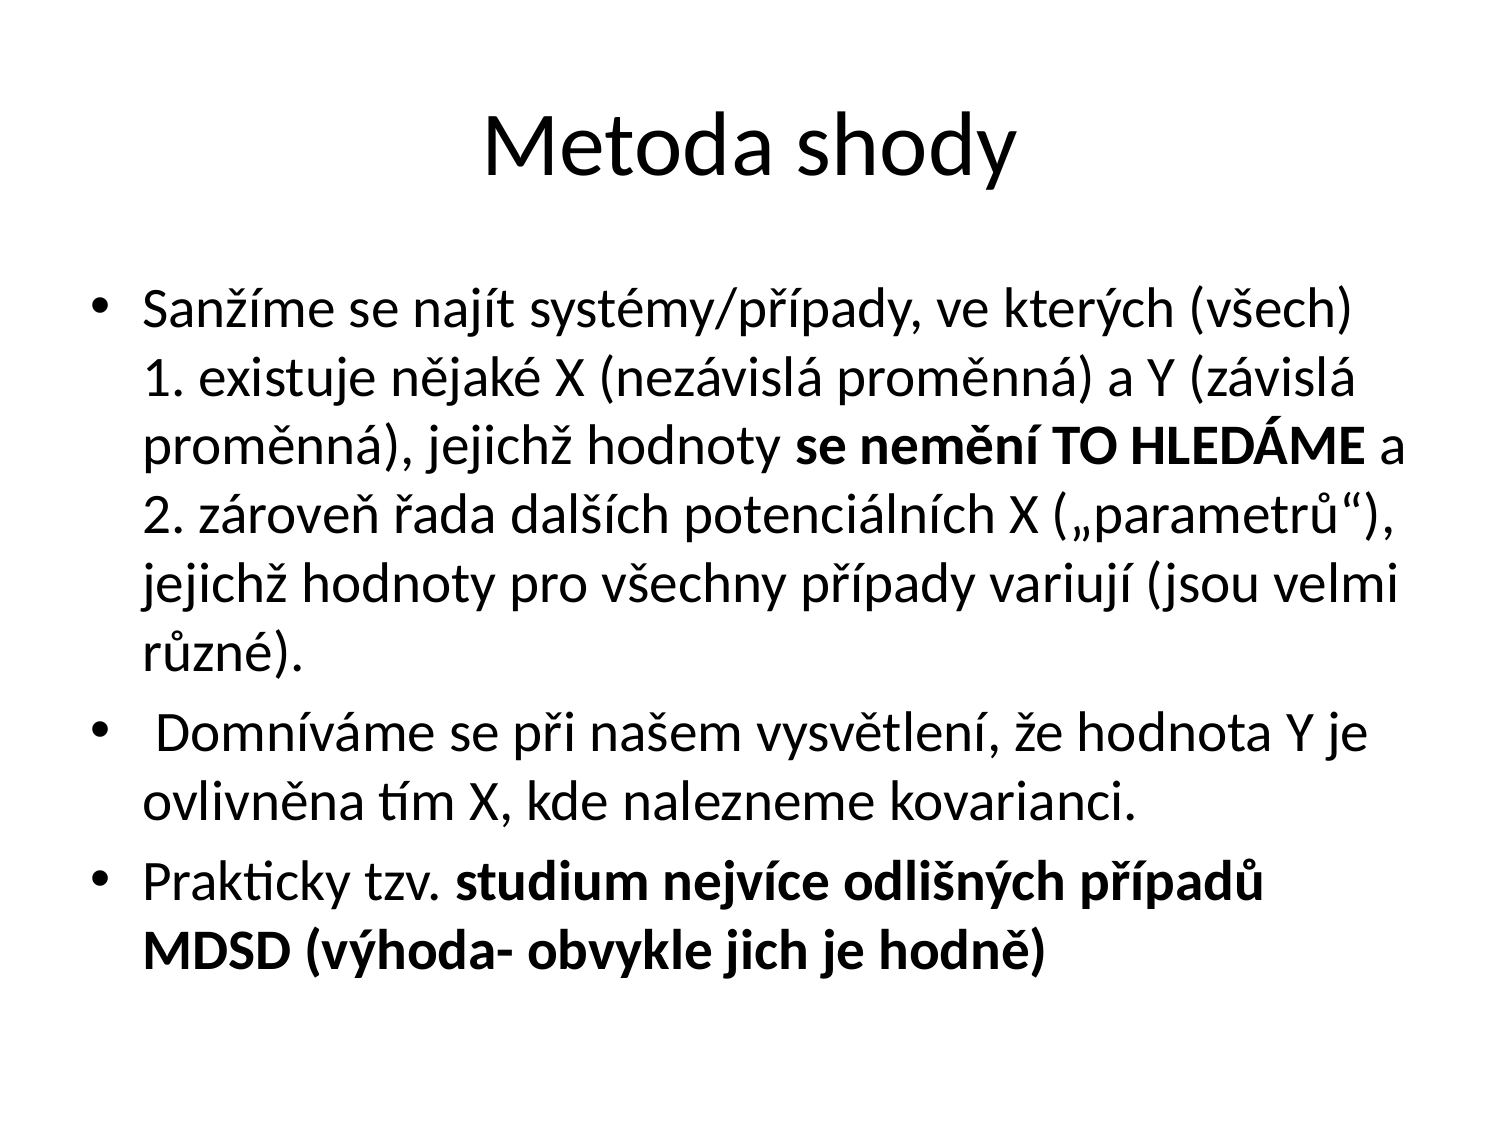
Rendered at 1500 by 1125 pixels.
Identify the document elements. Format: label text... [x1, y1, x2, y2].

title Metoda shody [75, 45, 1425, 233]
list Sanžíme se najít systémy/případy, ve kterých (všech) 1. existuje nějaké X (nezávislá proměnná) a Y (závislá proměnná), jejichž hodnoty se nemění TO HLEDÁME a 2. zároveň řada dalších potenciálních X („parametrů“), jejichž hodnoty pro všechny případy variují (jsou velmi různé). Domníváme se při našem vysvětlení, že hodnota Y je ovlivněna tím X, kde nalezneme kovarianci. Prakticky tzv. studium nejvíce odlišných případů MDSD (výhoda- obvykle jich je hodně) [75, 262, 1425, 1005]
